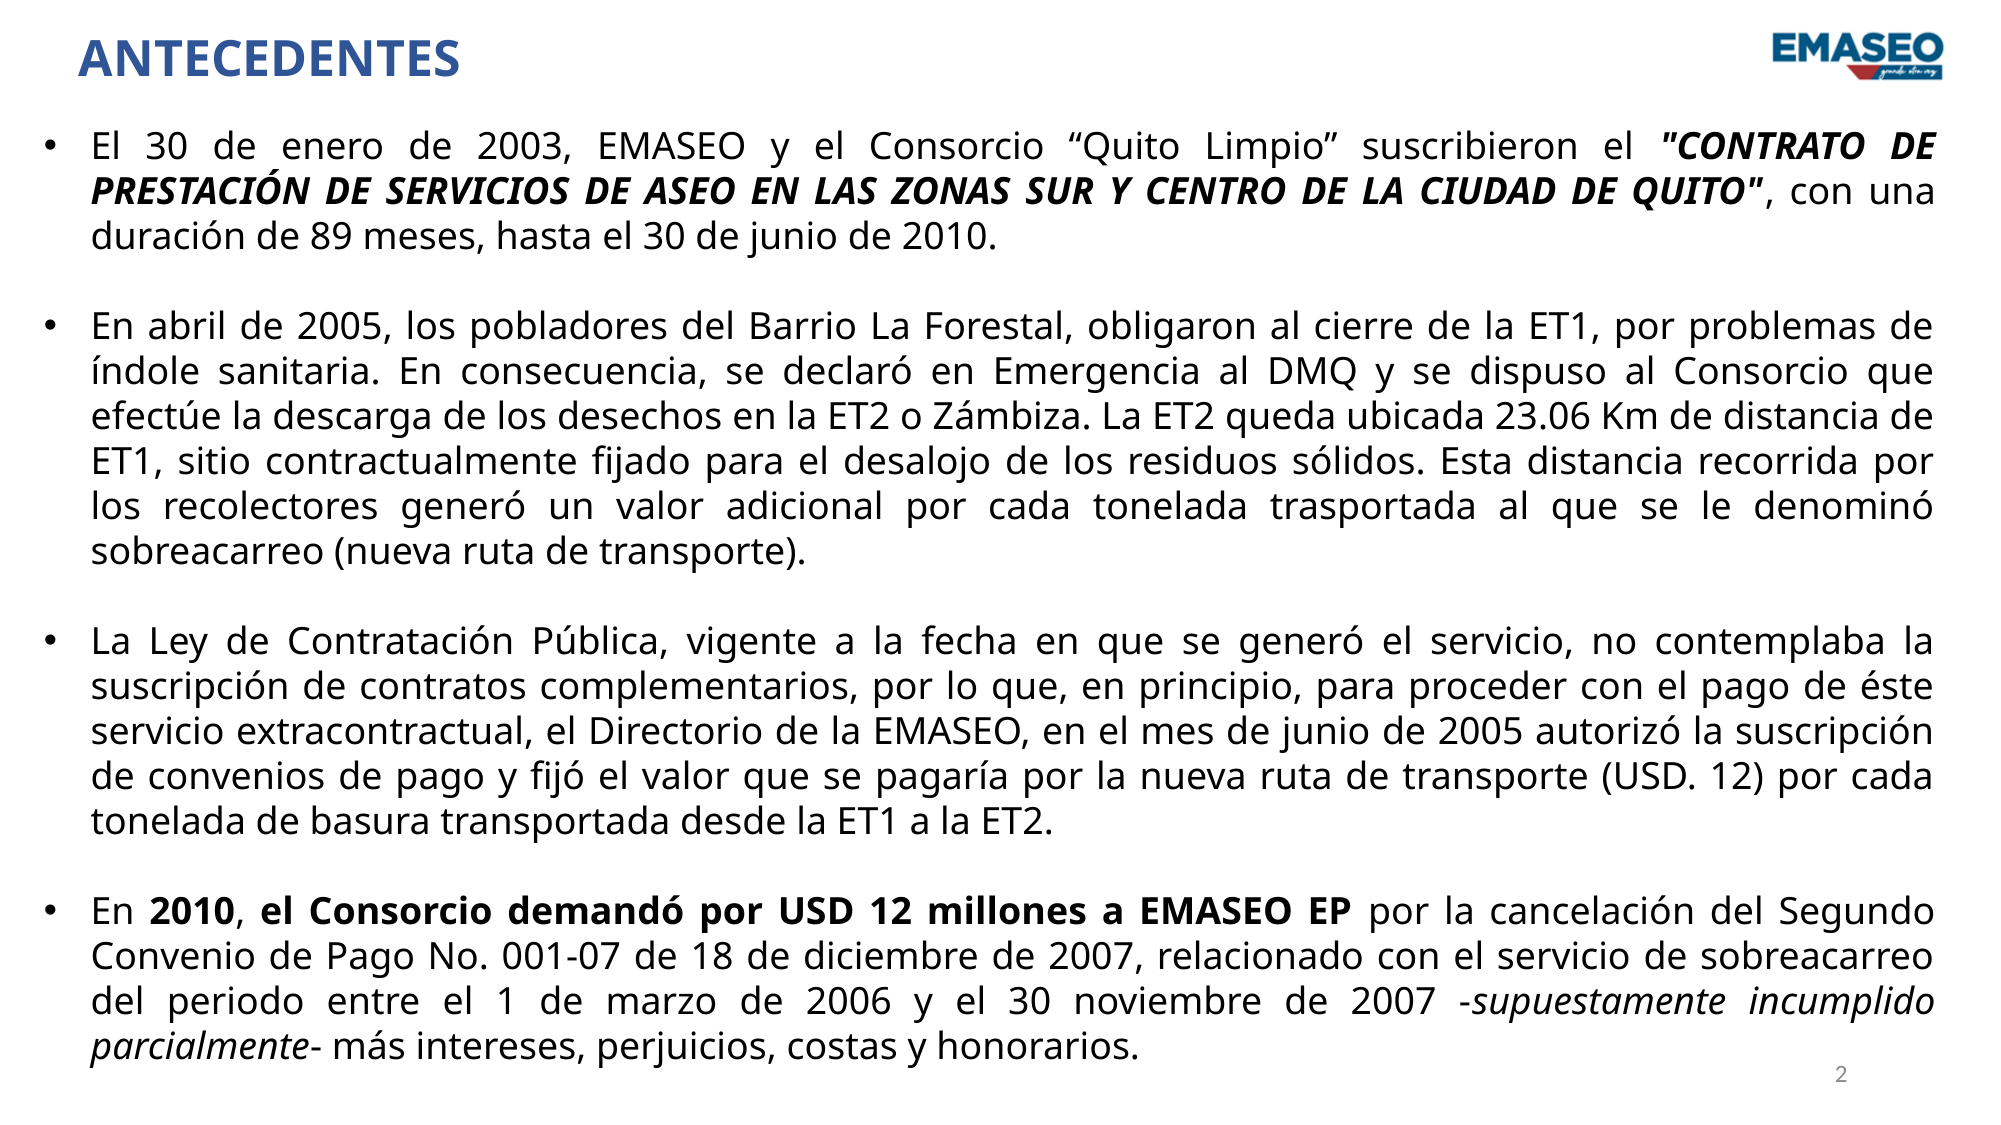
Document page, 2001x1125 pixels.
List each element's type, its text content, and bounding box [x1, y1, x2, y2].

picture [1762, 25, 1951, 88]
text_box El 30 de enero de 2003, EMASEO y el Consorcio “Quito Limpio” suscribieron el "CONTRATO DE PRESTACIÓN DE SERVICIOS DE ASEO EN LAS ZONAS SUR Y CENTRO DE LA CIUDAD DE QUITO", con una duración de 89 meses, hasta el 30 de junio de 2010. En abril de 2005, los pobladores del Barrio La Forestal, obligaron al cierre de la ET1, por problemas de índole sanitaria. En consecuencia, se declaró en Emergencia al DMQ y se dispuso al Consorcio que efectúe la descarga de los desechos en la ET2 o Zámbiza. La ET2 queda ubicada 23.06 Km de distancia de ET1, sitio contractualmente fijado para el desalojo de los residuos sólidos. Esta distancia recorrida por los recolectores generó un valor adicional por cada tonelada trasportada al que se le denominó sobreacarreo (nueva ruta de transporte). La Ley de Contratación Pública, vigente a la fecha en que se generó el servicio, no contemplaba la suscripción de contratos complementarios, por lo que, en principio, para proceder con el pago de éste servicio extracontractual, el Directorio de la EMASEO, en el mes de junio de 2005 autorizó la suscripción de convenios de pago y fijó el valor que se pagaría por la nueva ruta de transporte (USD. 12) por cada tonelada de basura transportada desde la ET1 a la ET2. En 2010, el Consorcio demandó por USD 12 millones a EMASEO EP por la cancelación del Segundo Convenio de Pago No. 001-07 de 18 de diciembre de 2007, relacionado con el servicio de sobreacarreo del periodo entre el 1 de marzo de 2006 y el 30 noviembre de 2007 -supuestamente incumplido parcialmente- más intereses, perjuicios, costas y honorarios. [28, 114, 1951, 1120]
text_box ANTECEDENTES [64, 18, 1415, 94]
